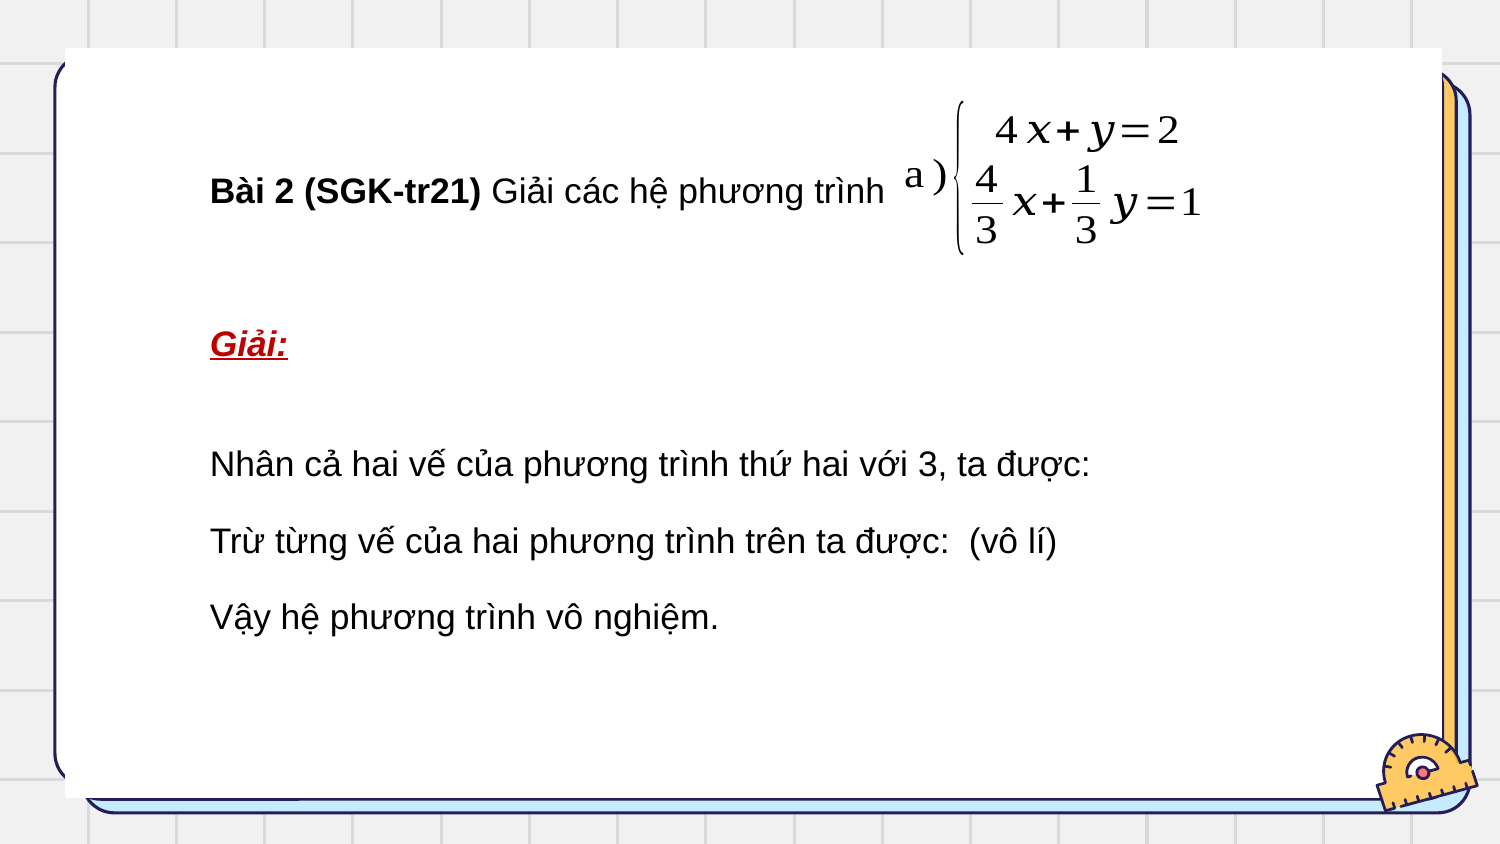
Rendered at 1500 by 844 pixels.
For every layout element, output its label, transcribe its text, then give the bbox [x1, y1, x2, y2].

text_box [1375, 735, 1475, 828]
text_box [65, 48, 1442, 798]
text_box Giải: [194, 313, 330, 371]
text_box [194, 100, 1455, 260]
